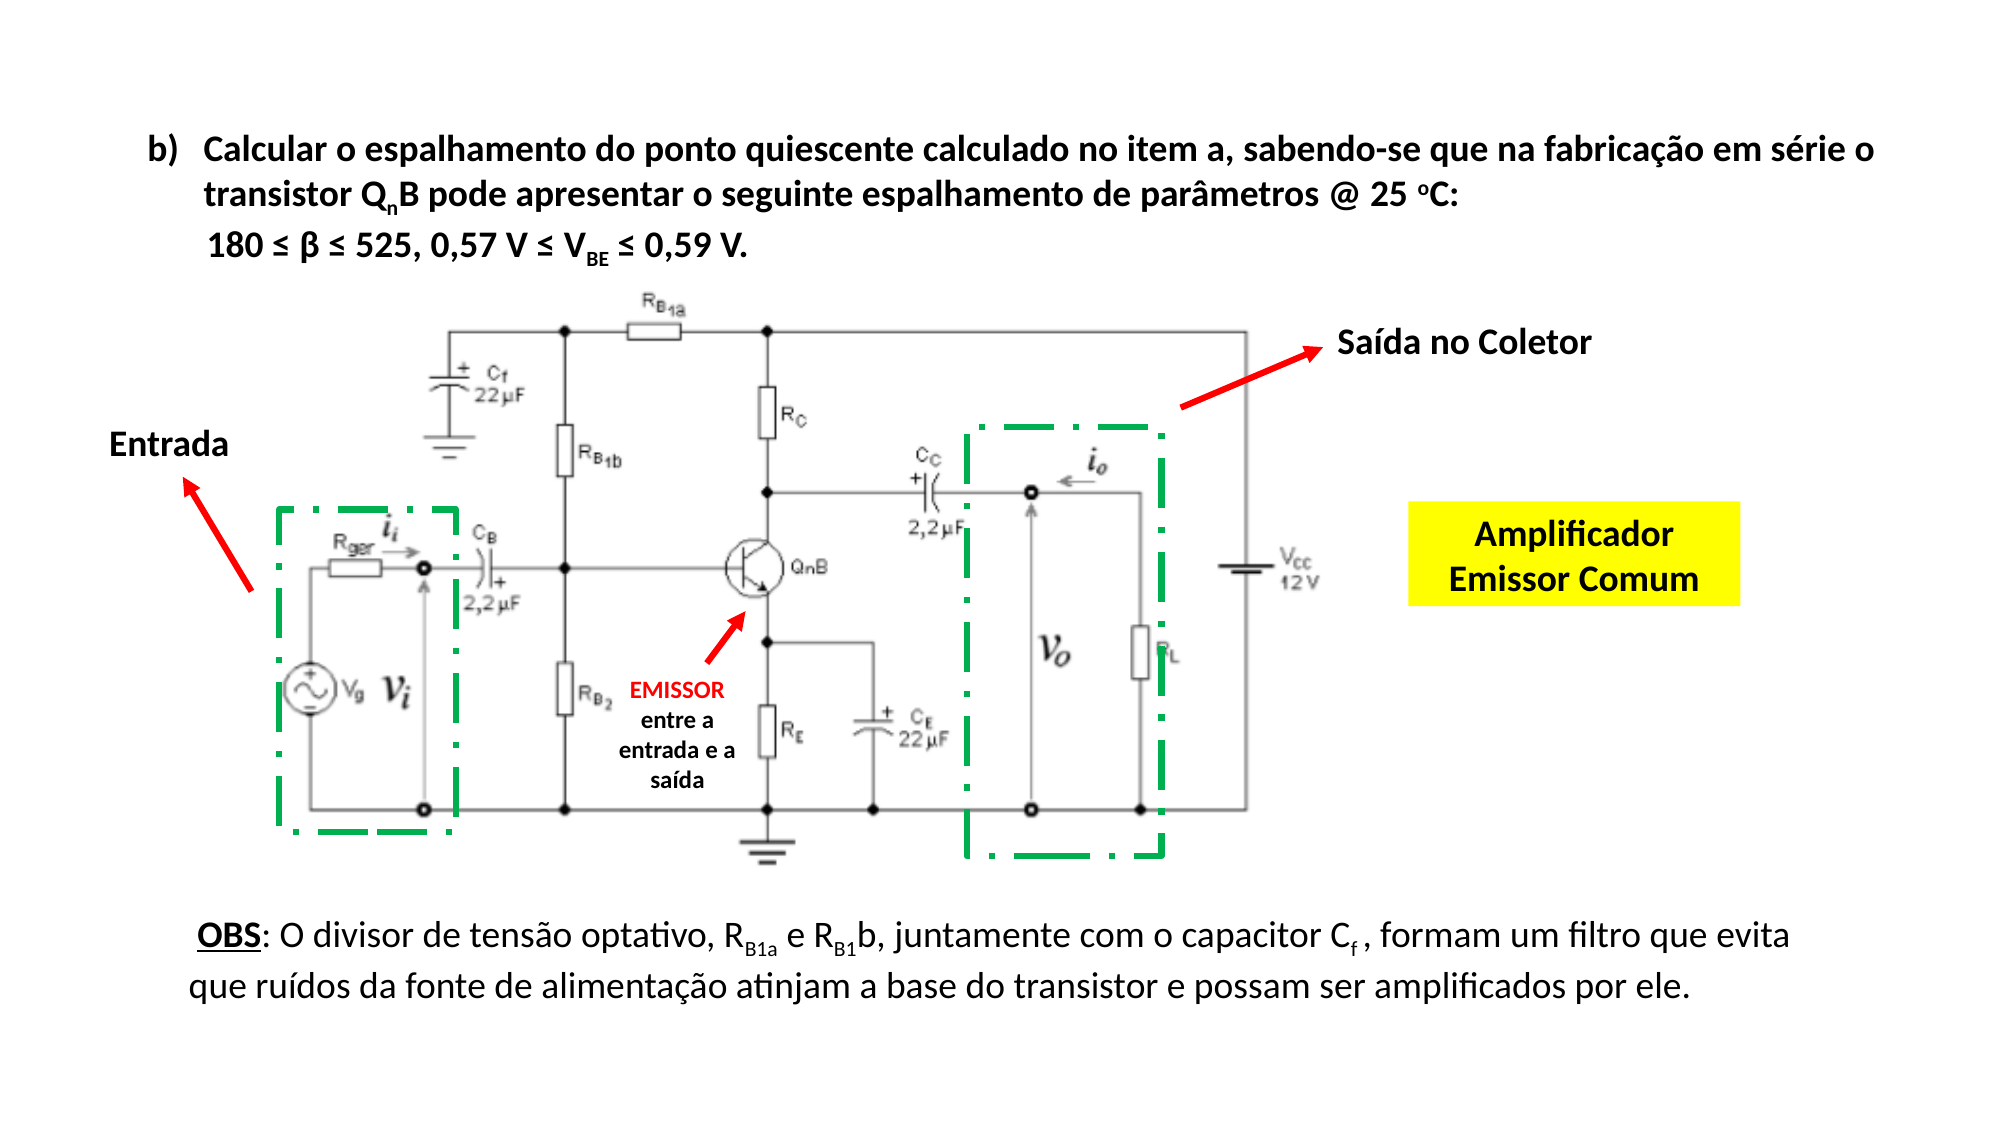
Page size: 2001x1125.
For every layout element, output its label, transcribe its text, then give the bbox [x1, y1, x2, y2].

picture [279, 275, 1324, 873]
text_box Amplificador Emissor Comum [1408, 501, 1741, 607]
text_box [182, 476, 252, 592]
text_box Saída no Coletor [1324, 309, 1626, 370]
text_box Entrada [87, 411, 252, 472]
text_box Calcular o espalhamento do ponto quiescente calculado no item a, sabendo-se que na fabricação em série o transistor QnB pode apresentar o seguinte espalhamento de parâmetros @ 25 oC: 180 ≤ β ≤ 525, 0,57 V ≤ VBE ≤ 0,59 V. [132, 116, 1903, 279]
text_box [1180, 347, 1324, 408]
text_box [706, 611, 746, 664]
text_box OBS: O divisor de tensão optativo, RB1a e RB1b, juntamente com o capacitor Cf , formam um filtro que evita que ruídos da fonte de alimentação atinjam a base do transistor e possam ser amplificados por ele. [174, 902, 1824, 1014]
